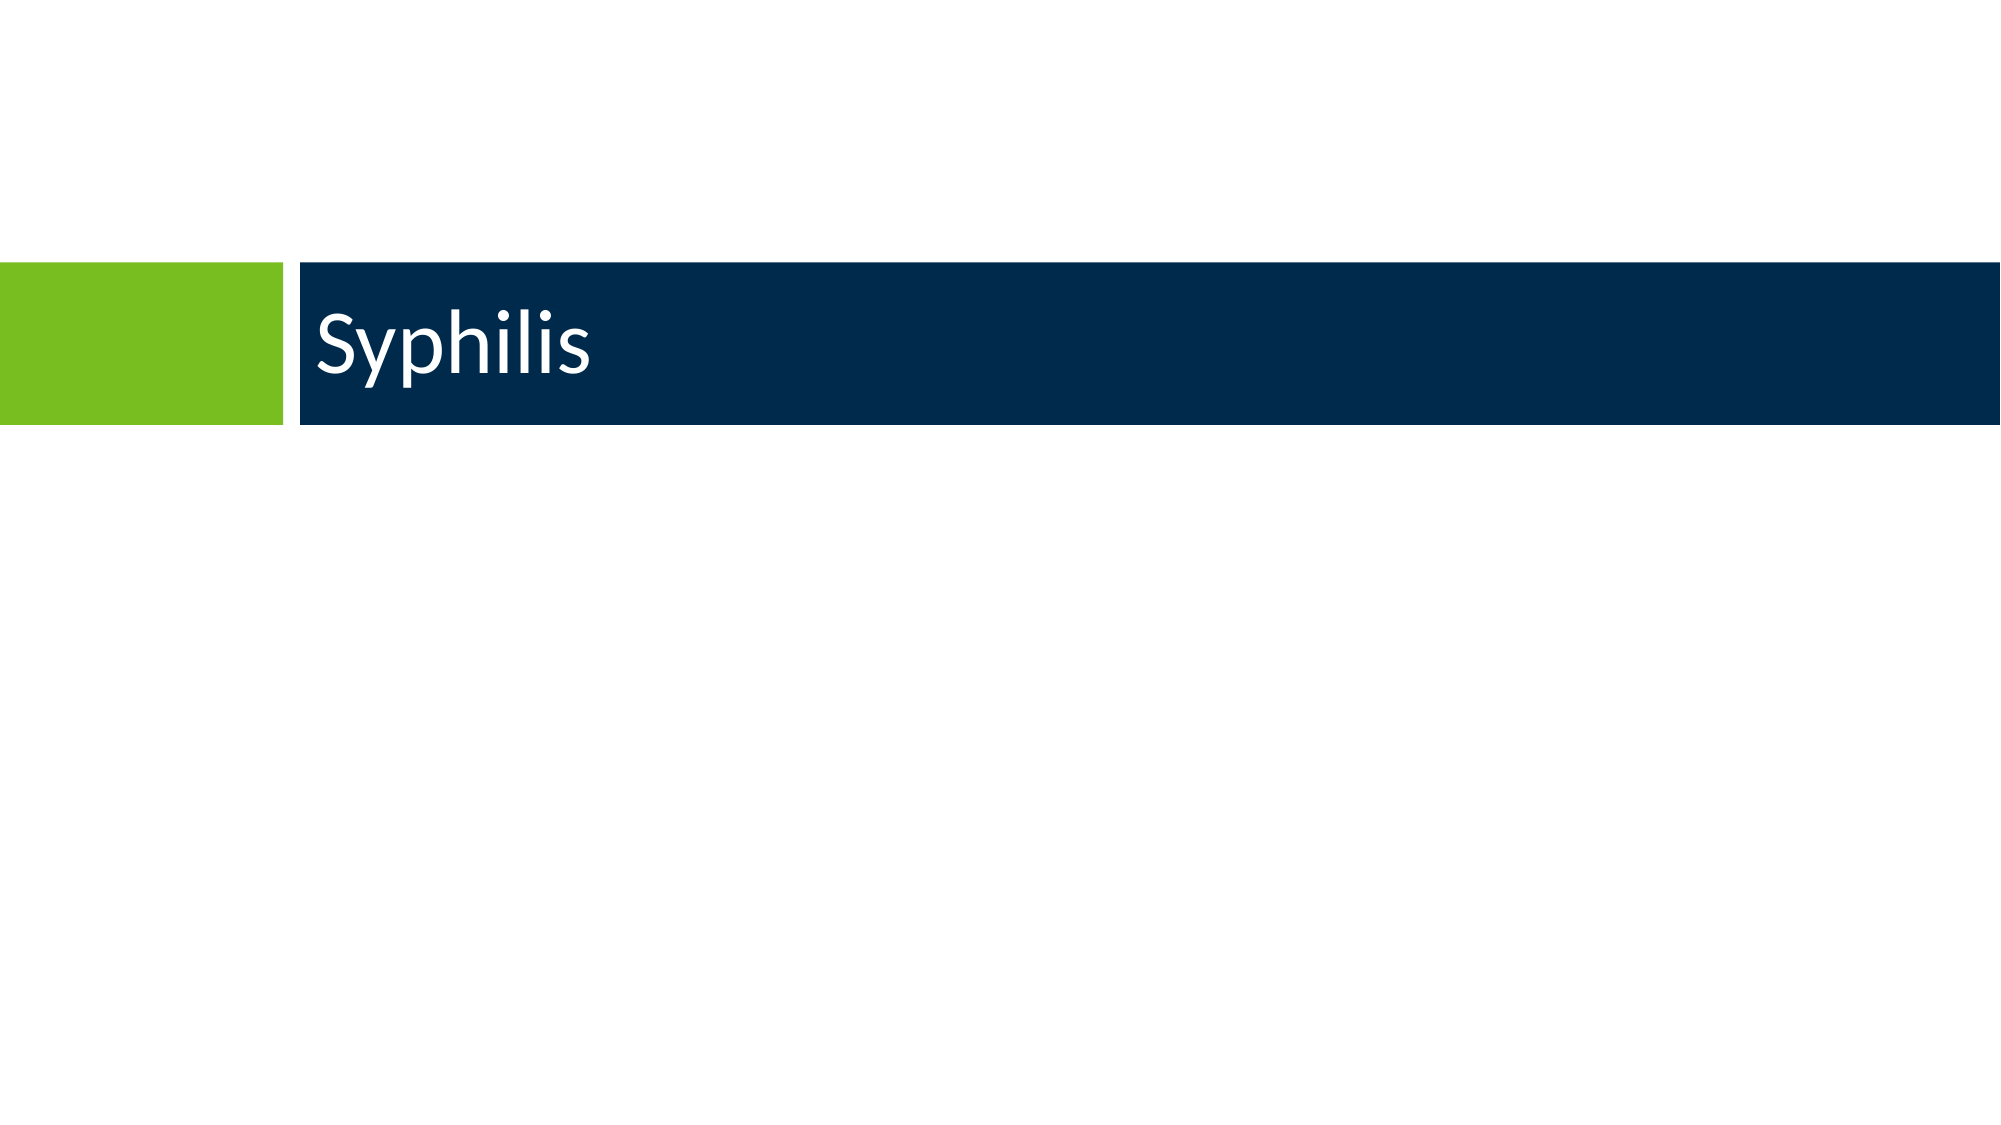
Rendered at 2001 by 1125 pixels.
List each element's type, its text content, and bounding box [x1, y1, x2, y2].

title Syphilis [300, 262, 1967, 425]
